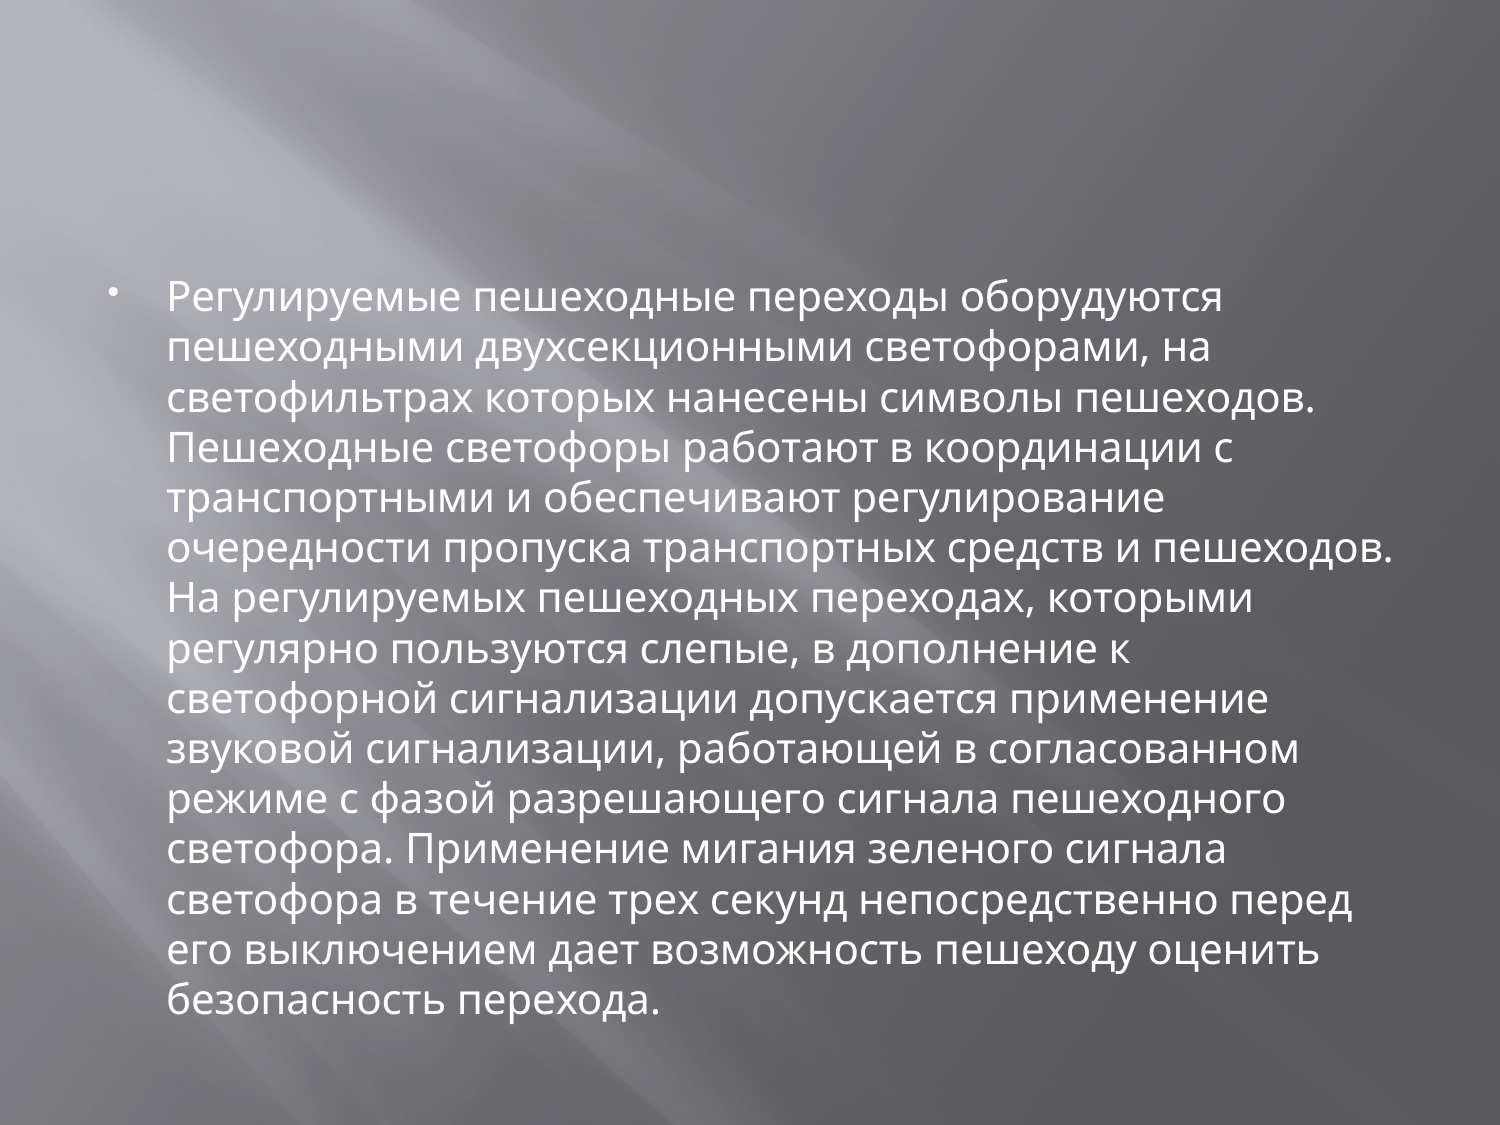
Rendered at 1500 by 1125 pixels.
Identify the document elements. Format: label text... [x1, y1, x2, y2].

list Регулируемые пешеходные переходы оборудуются пешеходными двухсекционными светофорами, на светофильтрах которых нанесены символы пешеходов. Пешеходные светофоры работают в координации с транспортными и обеспечивают регулирование очередности пропуска транспортных средств и пешеходов. На регулируемых пешеходных переходах, которыми регулярно пользуются слепые, в дополнение к светофорной сигнализации допускается применение звуковой сигнализации, работающей в согласованном режиме с фазой разрешающего сигнала пешеходного светофора. Применение мигания зеленого сигнала светофора в течение трех секунд непосредственно перед его выключением дает возможность пешеходу оценить безопасность перехода. [75, 262, 1425, 1035]
